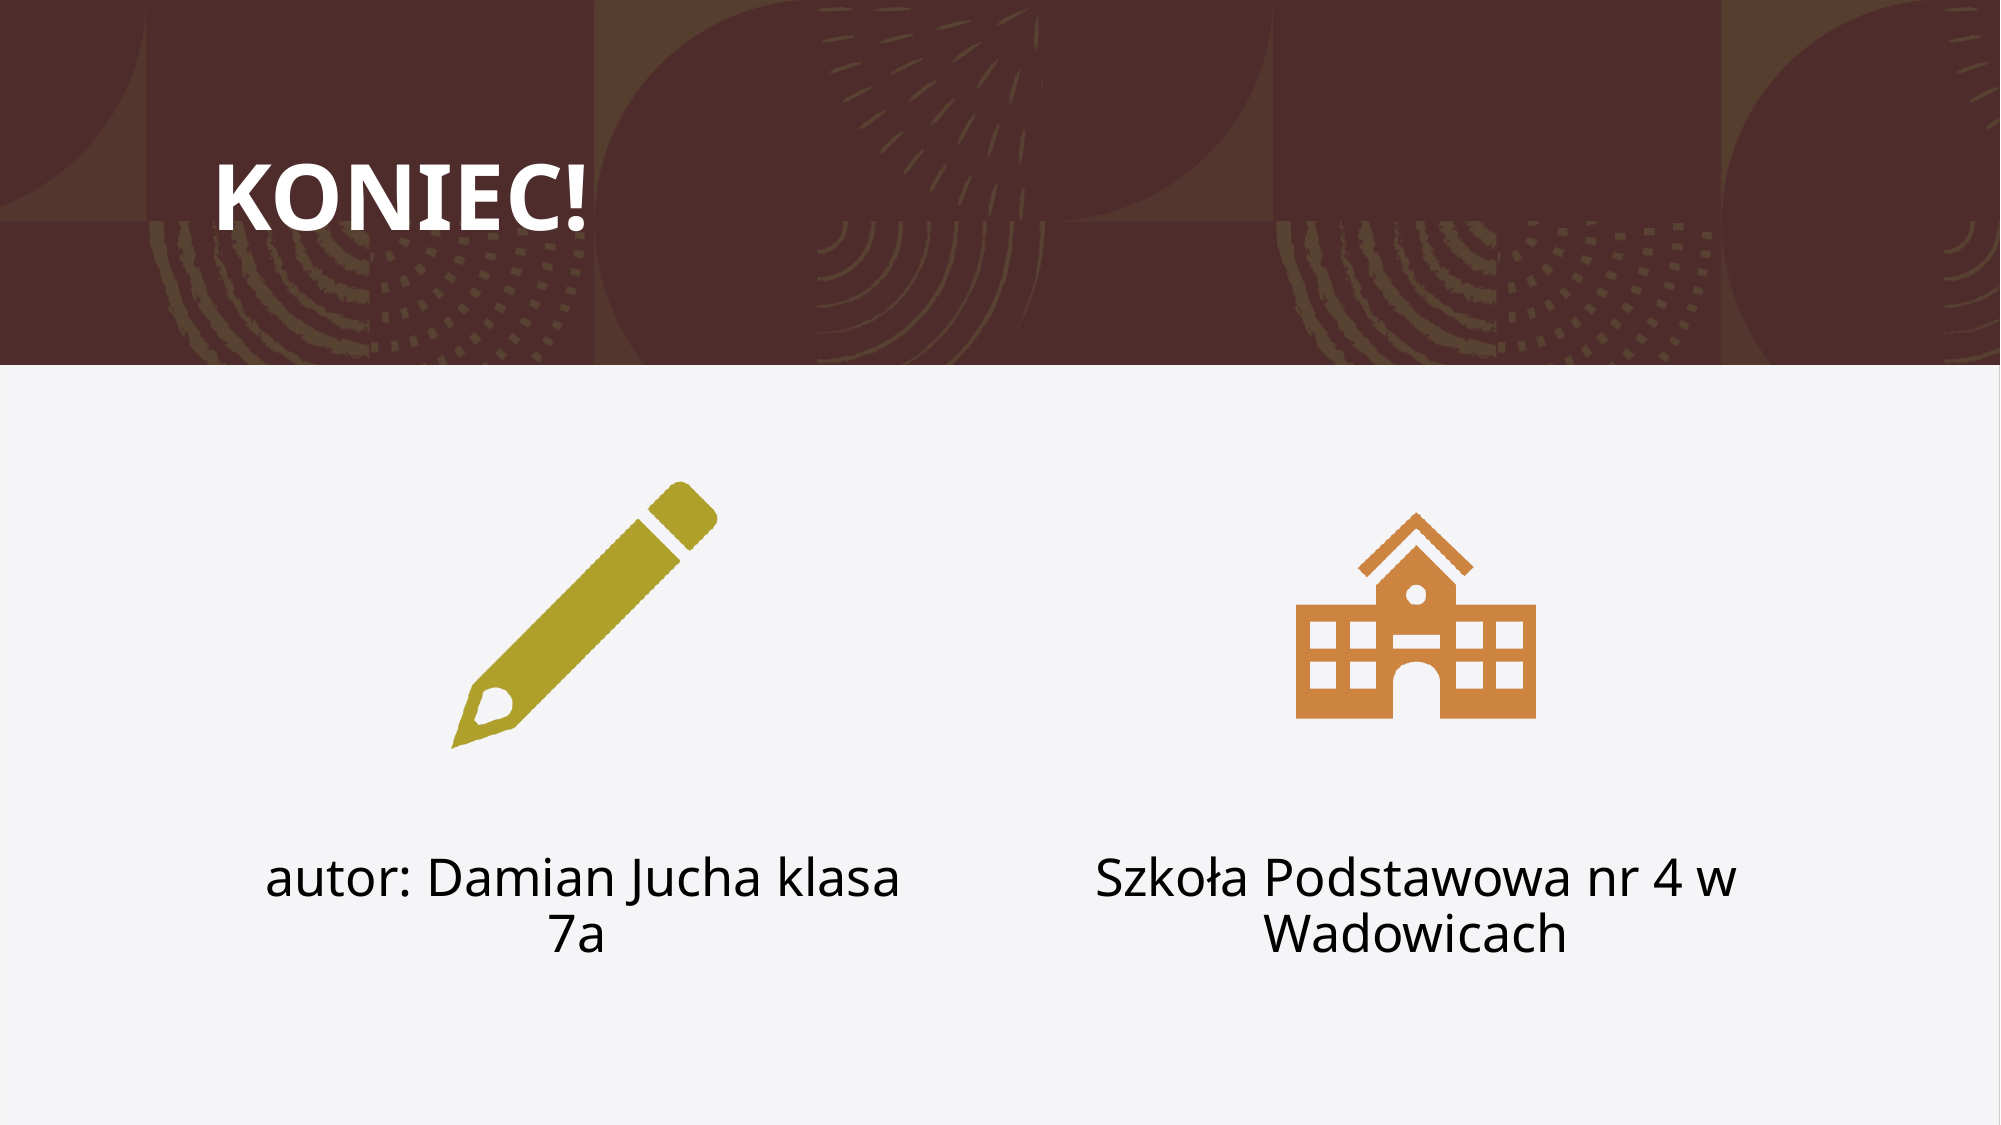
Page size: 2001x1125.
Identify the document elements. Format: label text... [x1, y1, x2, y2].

title KONIEC! [196, 62, 1838, 325]
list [137, 412, 1863, 1014]
text_box [0, 0, 2000, 366]
text_box [0, 366, 2000, 1125]
